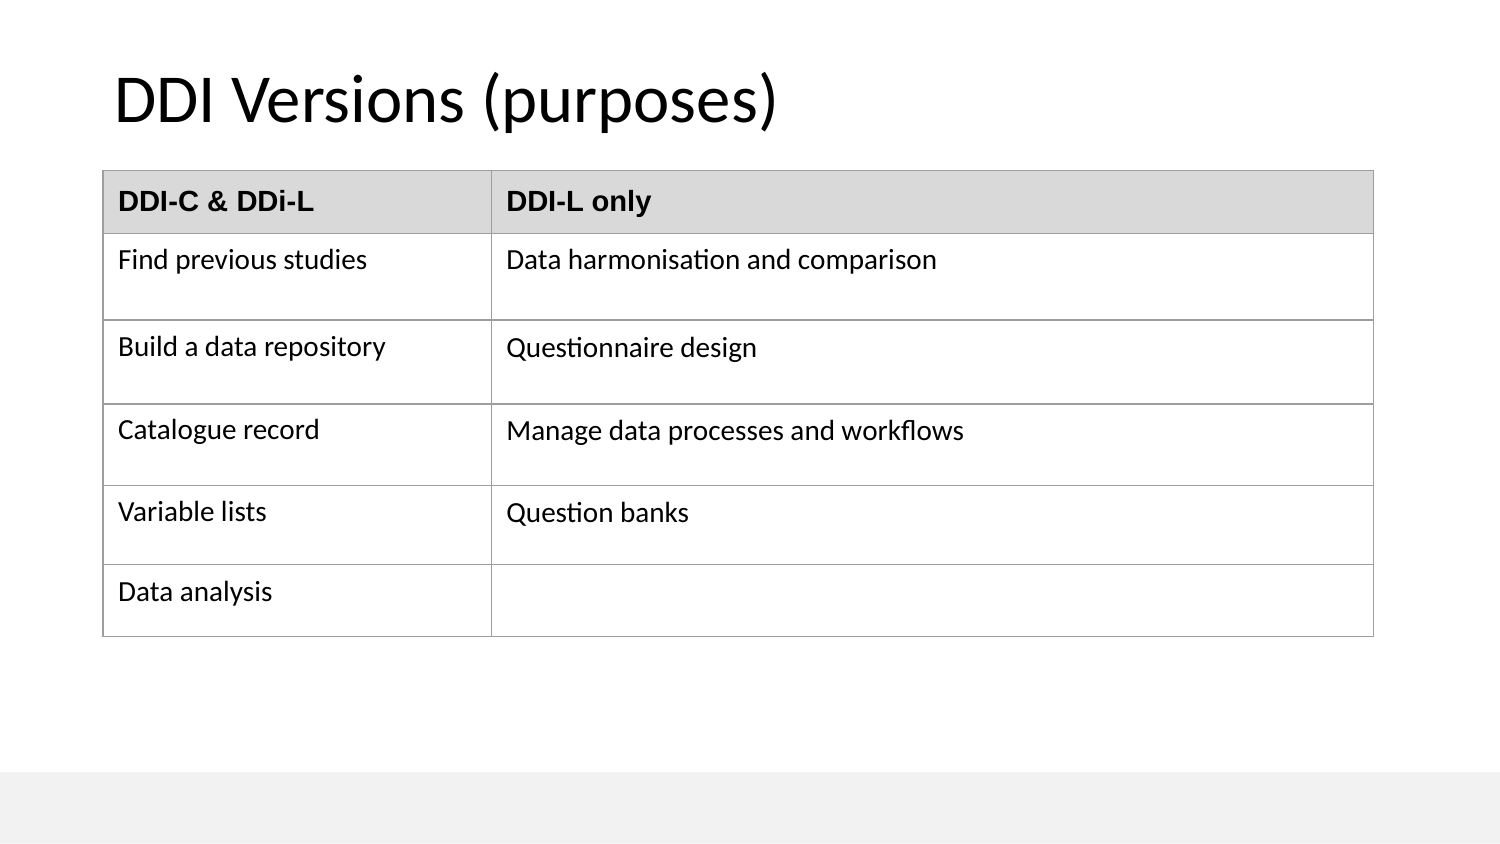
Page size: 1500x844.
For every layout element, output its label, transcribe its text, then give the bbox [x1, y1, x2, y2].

title DDI Versions (purposes) [103, 44, 1397, 156]
table_cell Catalogue record [104, 405, 491, 485]
table_cell Question banks [492, 486, 1373, 564]
table_cell Build a data repository [104, 321, 491, 403]
table_cell Questionnaire design [492, 321, 1373, 403]
table_header DDI-C & DDi-L [104, 171, 491, 233]
table_cell Data analysis [104, 565, 491, 636]
table_cell Data harmonisation and comparison [492, 234, 1373, 319]
table_cell Variable lists [104, 486, 491, 564]
table_cell Manage data processes and workflows [492, 405, 1373, 485]
table_cell Find previous studies [104, 234, 491, 319]
table_header DDI-L only [492, 171, 1373, 233]
table_cell [492, 565, 1373, 636]
